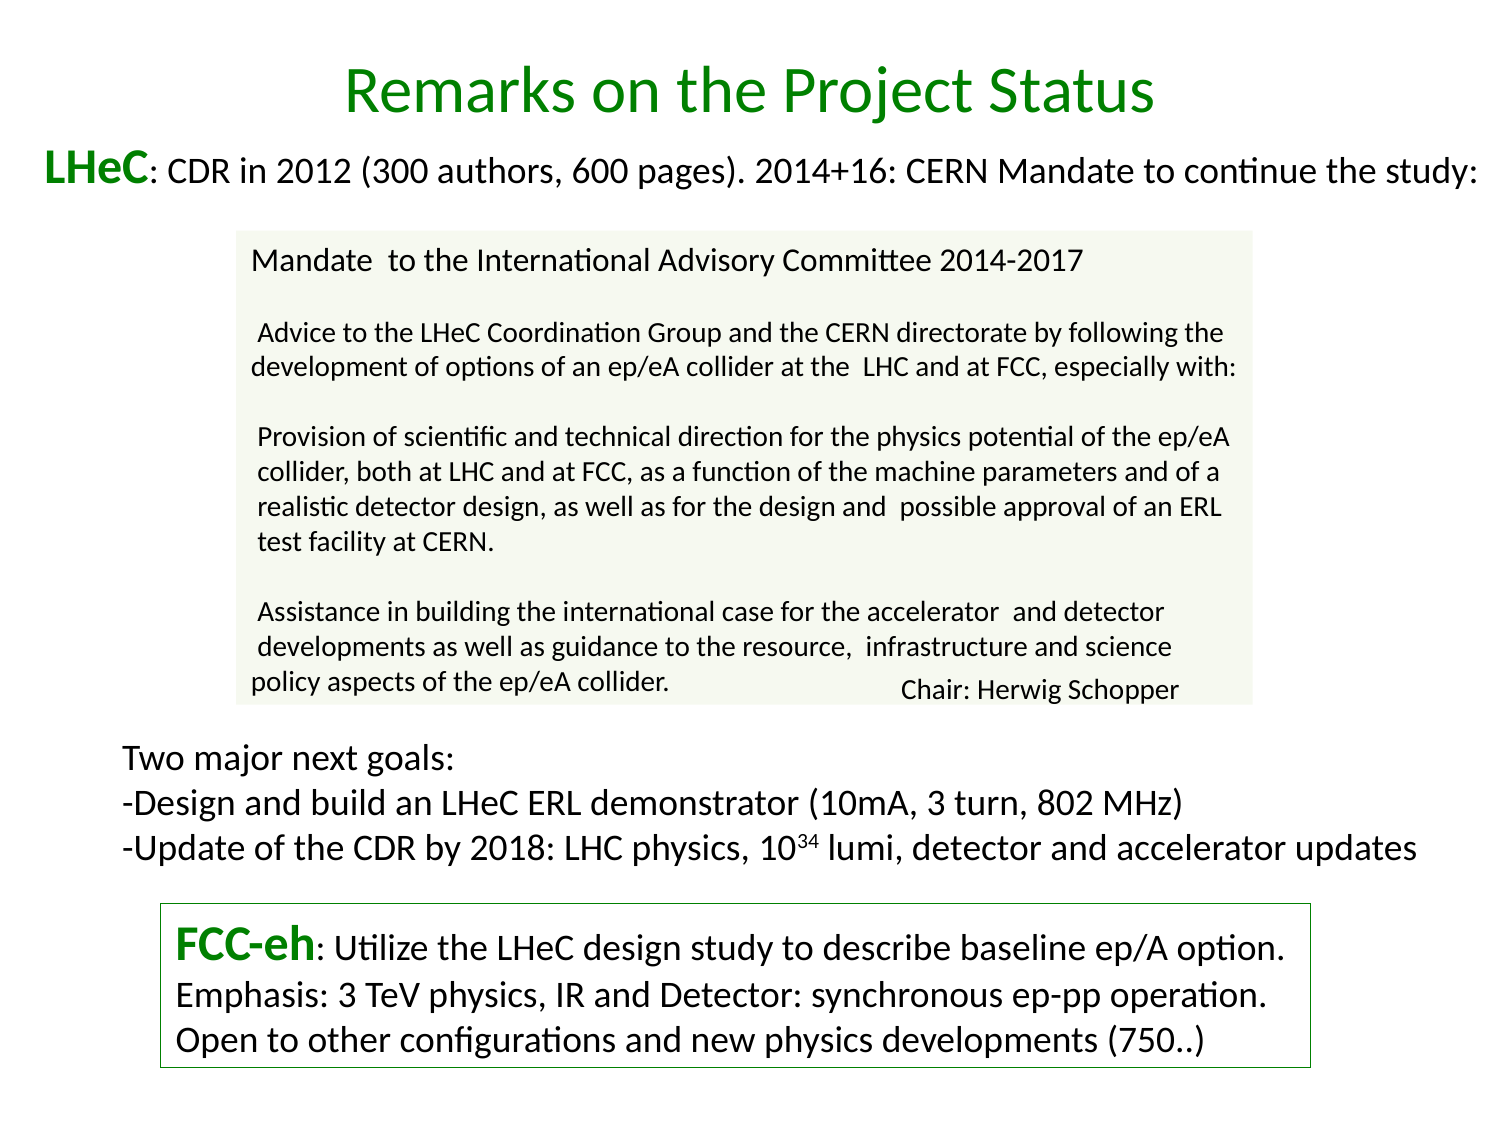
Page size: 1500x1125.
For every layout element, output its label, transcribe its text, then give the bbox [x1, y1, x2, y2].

text_box Chair: Herwig Schopper [886, 662, 1195, 713]
title Remarks on the Project Status [75, 45, 1425, 125]
text_box Two major next goals: -Design and build an LHeC ERL demonstrator (10mA, 3 turn, 802 MHz) -Update of the CDR by 2018: LHC physics, 1034 lumi, detector and accelerator updates [107, 725, 1433, 876]
text_box FCC-eh: Utilize the LHeC design study to describe baseline ep/A option. Emphasis: 3 TeV physics, IR and Detector: synchronous ep-pp operation. Open to other configurations and new physics developments (750..) [160, 903, 1311, 1068]
text_box Mandate to the International Advisory Committee 2014-2017 Advice to the LHeC Coordination Group and the CERN directorate by following the development of options of an ep/eA collider at the LHC and at FCC, especially with: Provision of scientific and technical direction for the physics potential of the ep/eA collider, both at LHC and at FCC, as a function of the machine parameters and of a realistic detector design, as well as for the design and possible approval of an ERL test facility at CERN. Assistance in building the international case for the accelerator and detector developments as well as guidance to the resource, infrastructure and science policy aspects of the ep/eA collider. [236, 230, 1253, 705]
text_box LHeC: CDR in 2012 (300 authors, 600 pages). 2014+16: CERN Mandate to continue the study: [29, 125, 1495, 201]
